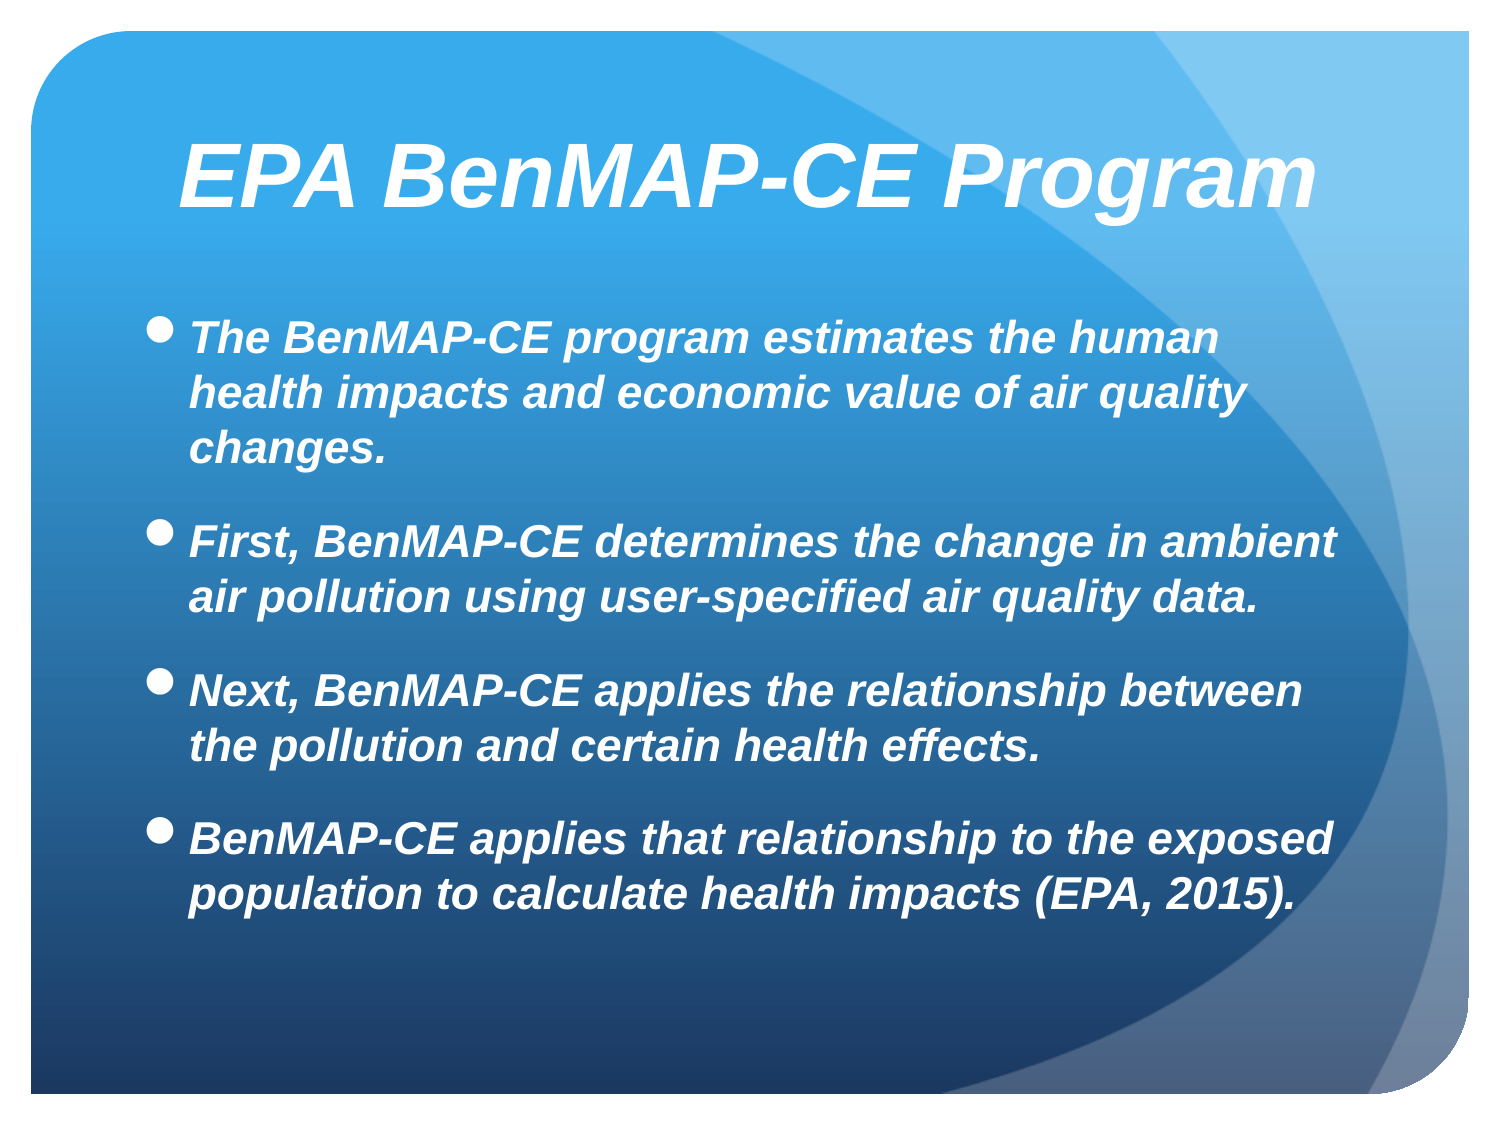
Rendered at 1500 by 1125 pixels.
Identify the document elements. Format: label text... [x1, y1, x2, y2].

picture [24, 30, 1473, 1094]
title EPA BenMAP-CE Program [127, 62, 1372, 234]
list The BenMAP-CE program estimates the human health impacts and economic value of air quality changes. First, BenMAP-CE determines the change in ambient air pollution using user-specified air quality data. Next, BenMAP-CE applies the relationship between the pollution and certain health effects. BenMAP-CE applies that relationship to the exposed population to calculate health impacts (EPA, 2015). [127, 299, 1372, 991]
